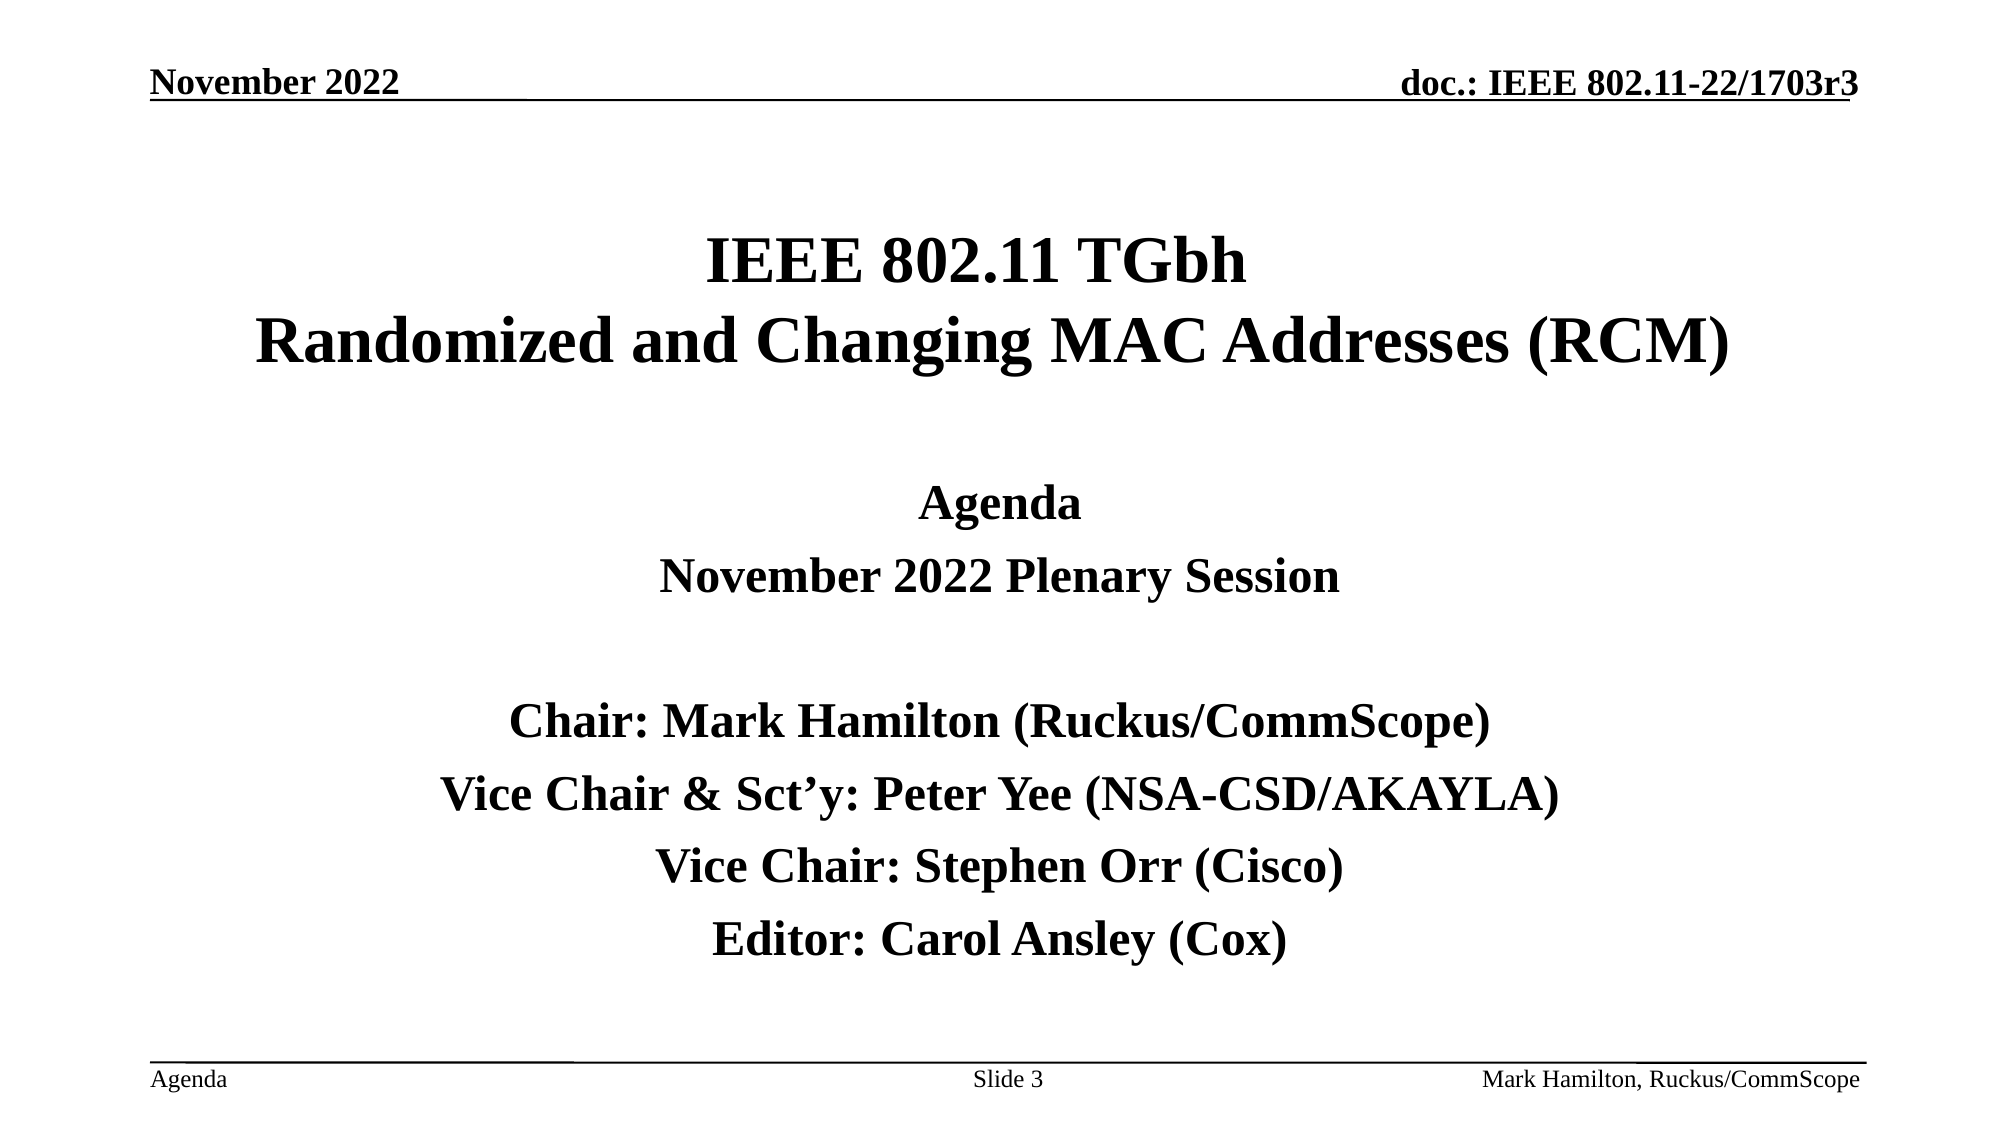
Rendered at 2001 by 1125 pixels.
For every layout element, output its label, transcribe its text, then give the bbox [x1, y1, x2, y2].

subtitle Agenda November 2022 Plenary Session Chair: Mark Hamilton (Ruckus/CommScope) Vice Chair & Sct’y: Peter Yee (NSA-CSD/AKAYLA) Vice Chair: Stephen Orr (Cisco) Editor: Carol Ansley (Cox) [299, 462, 1701, 1063]
slide_number Slide 3 [950, 1061, 1067, 1123]
title IEEE 802.11 TGbh Randomized and Changing MAC Addresses (RCM) [112, 174, 1876, 417]
